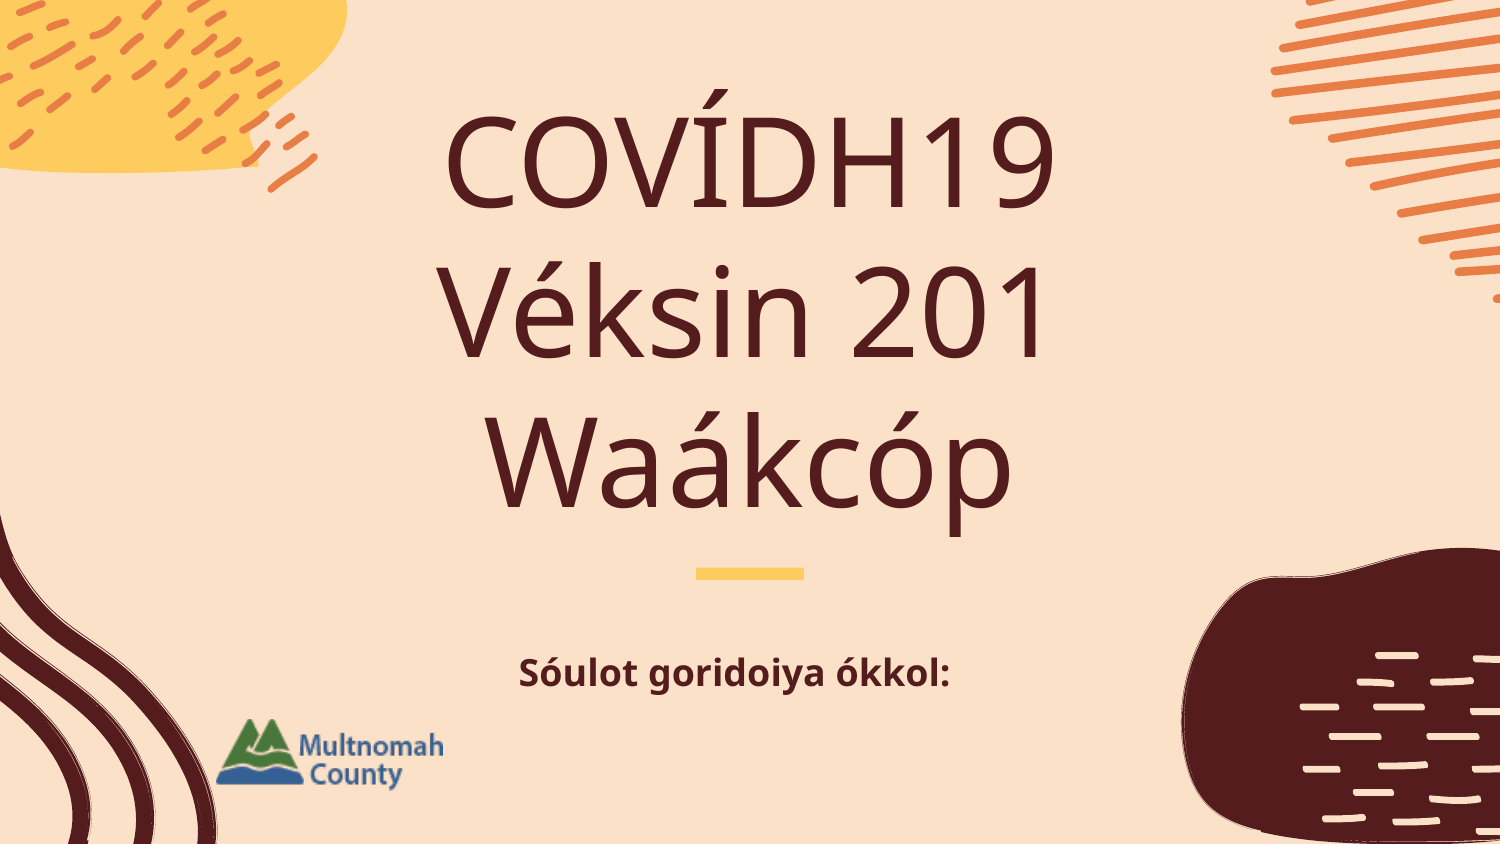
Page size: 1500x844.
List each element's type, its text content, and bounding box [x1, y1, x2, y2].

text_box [0, 0, 222, 301]
subtitle Sóulot goridoiya ókkol: [472, 599, 998, 743]
title COVÍDH19 Véksin 201 Waákcóp [321, 197, 1179, 548]
text_box [696, 567, 804, 580]
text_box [1268, 0, 1500, 444]
picture [216, 719, 444, 791]
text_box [0, 310, 136, 844]
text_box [1337, 613, 1500, 844]
text_box [227, 0, 348, 169]
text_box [1177, 547, 1500, 844]
